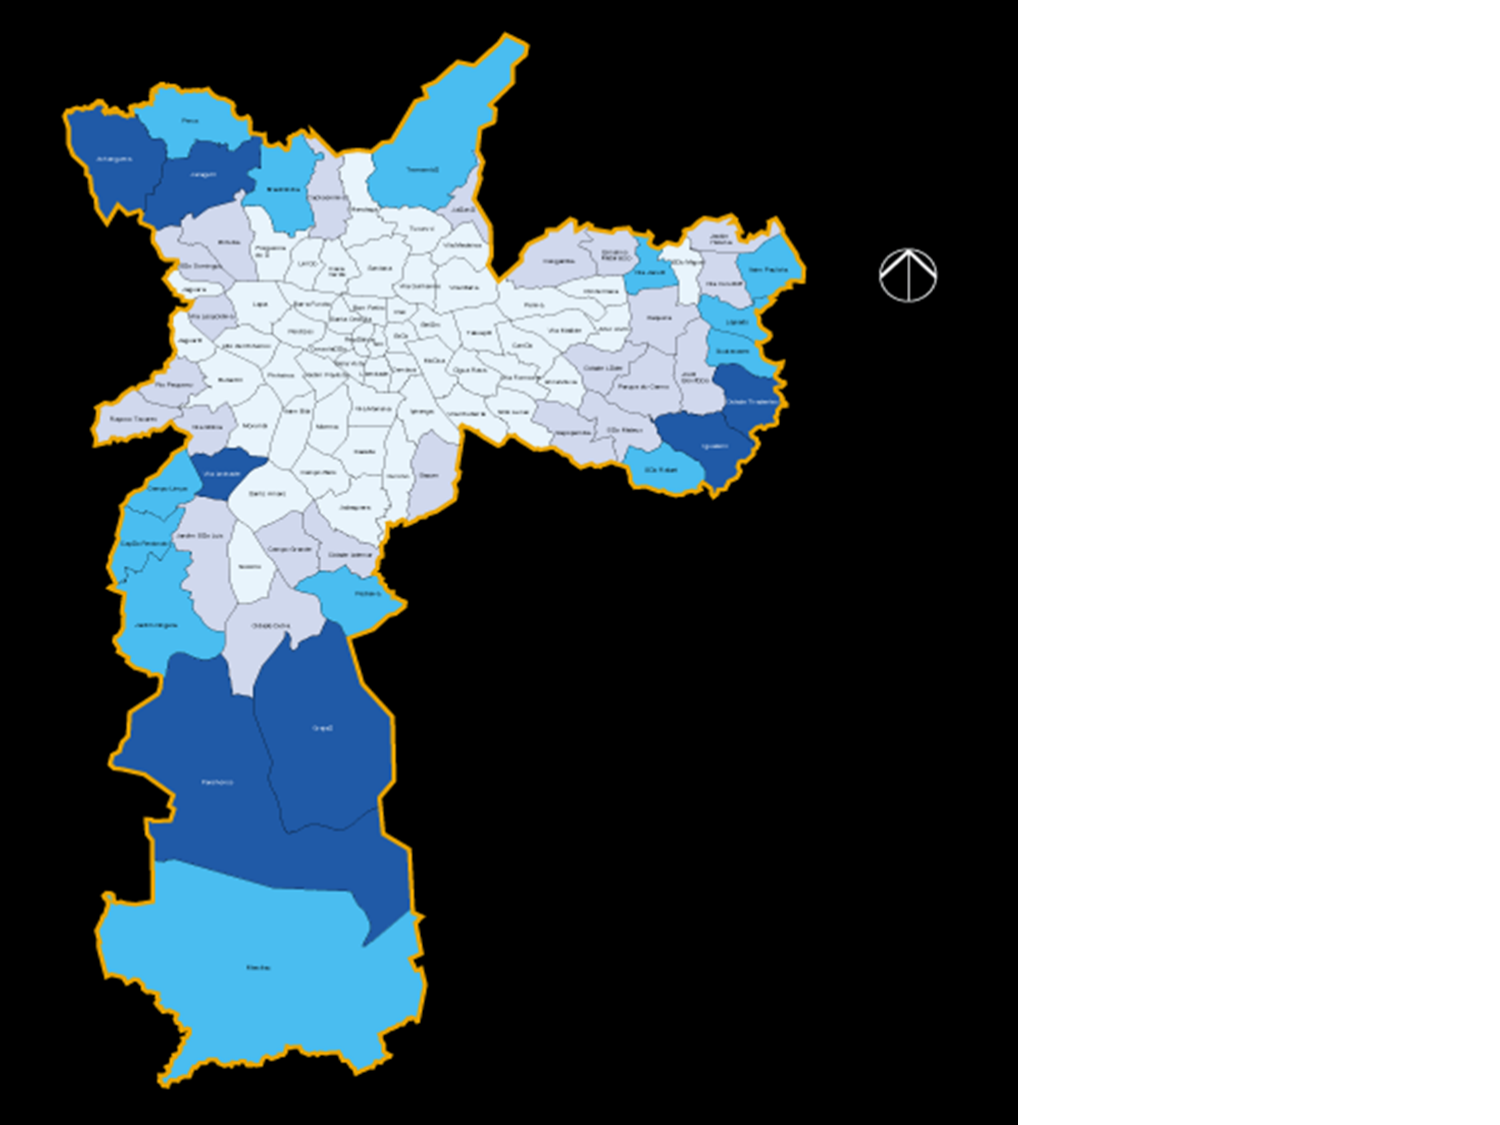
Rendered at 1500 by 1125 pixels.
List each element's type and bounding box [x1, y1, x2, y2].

picture [0, 0, 1019, 1125]
